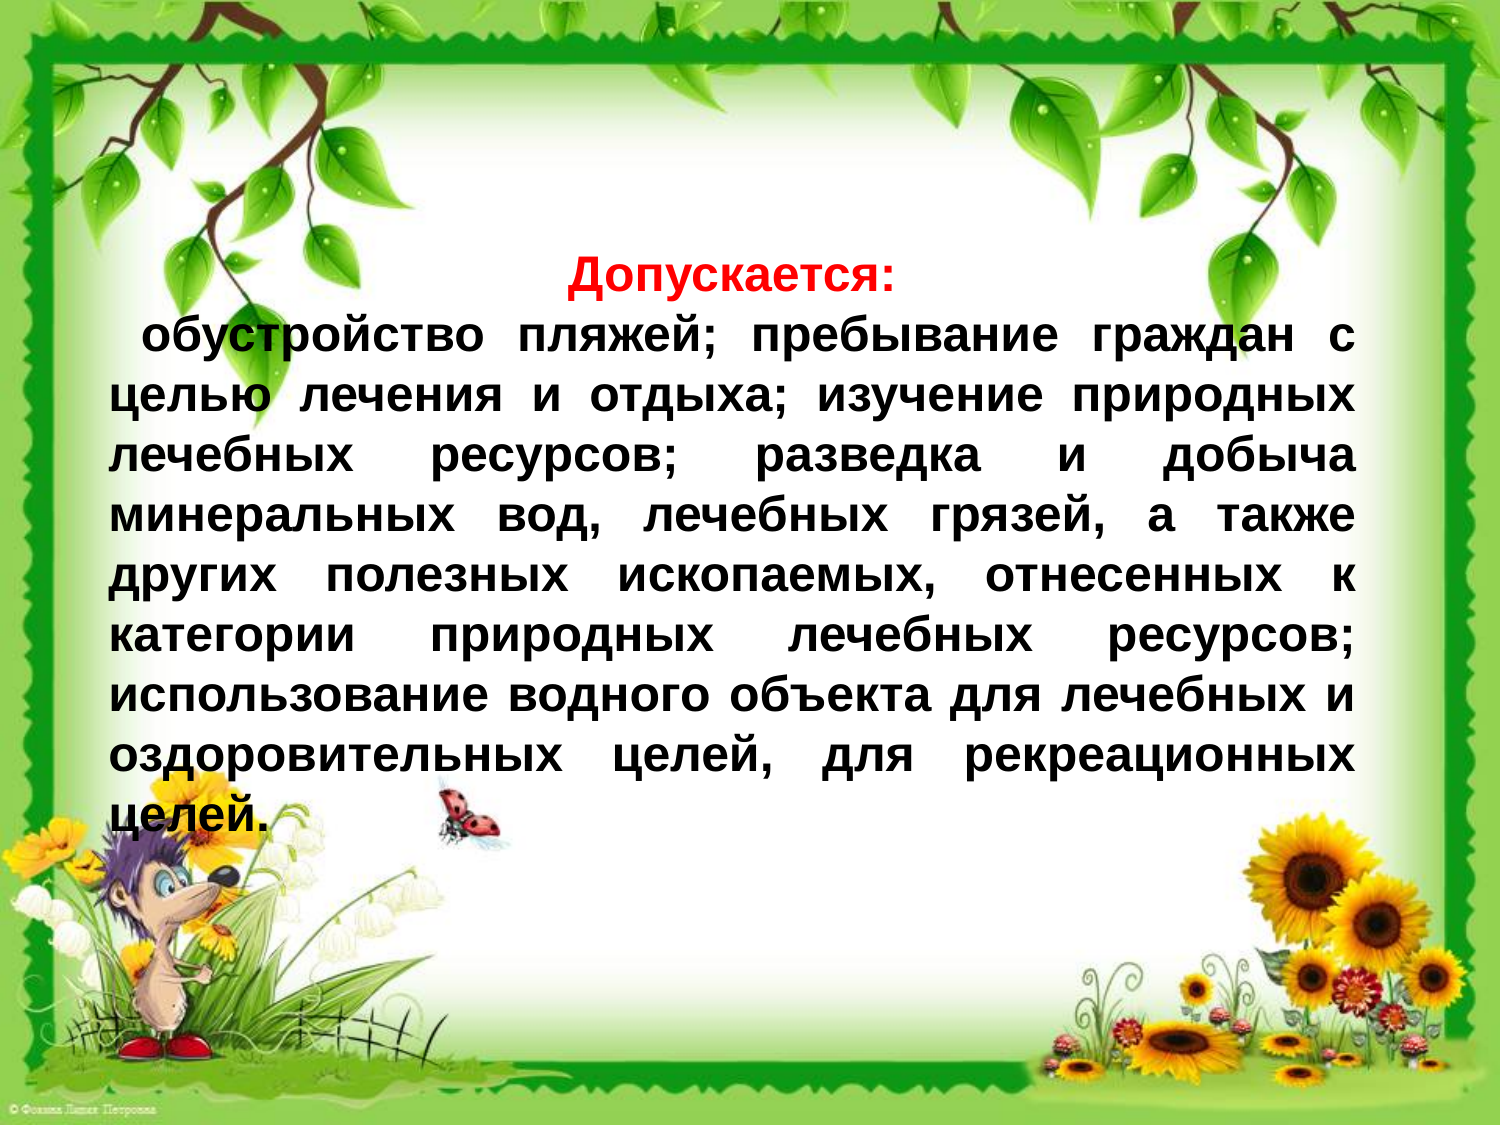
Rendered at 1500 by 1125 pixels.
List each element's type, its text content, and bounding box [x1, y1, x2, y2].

text_box Допускается: обустройство пляжей; пребывание граждан с целью лечения и отдыха; изучение природных лечебных ресурсов; разведка и добыча минеральных вод, лечебных грязей, а также других полезных ископаемых, отнесенных к категории природных лечебных ресурсов; использование водного объекта для лечебных и оздоровительных целей, для рекреационных целей. [93, 234, 1371, 850]
picture [0, 0, 1500, 1125]
